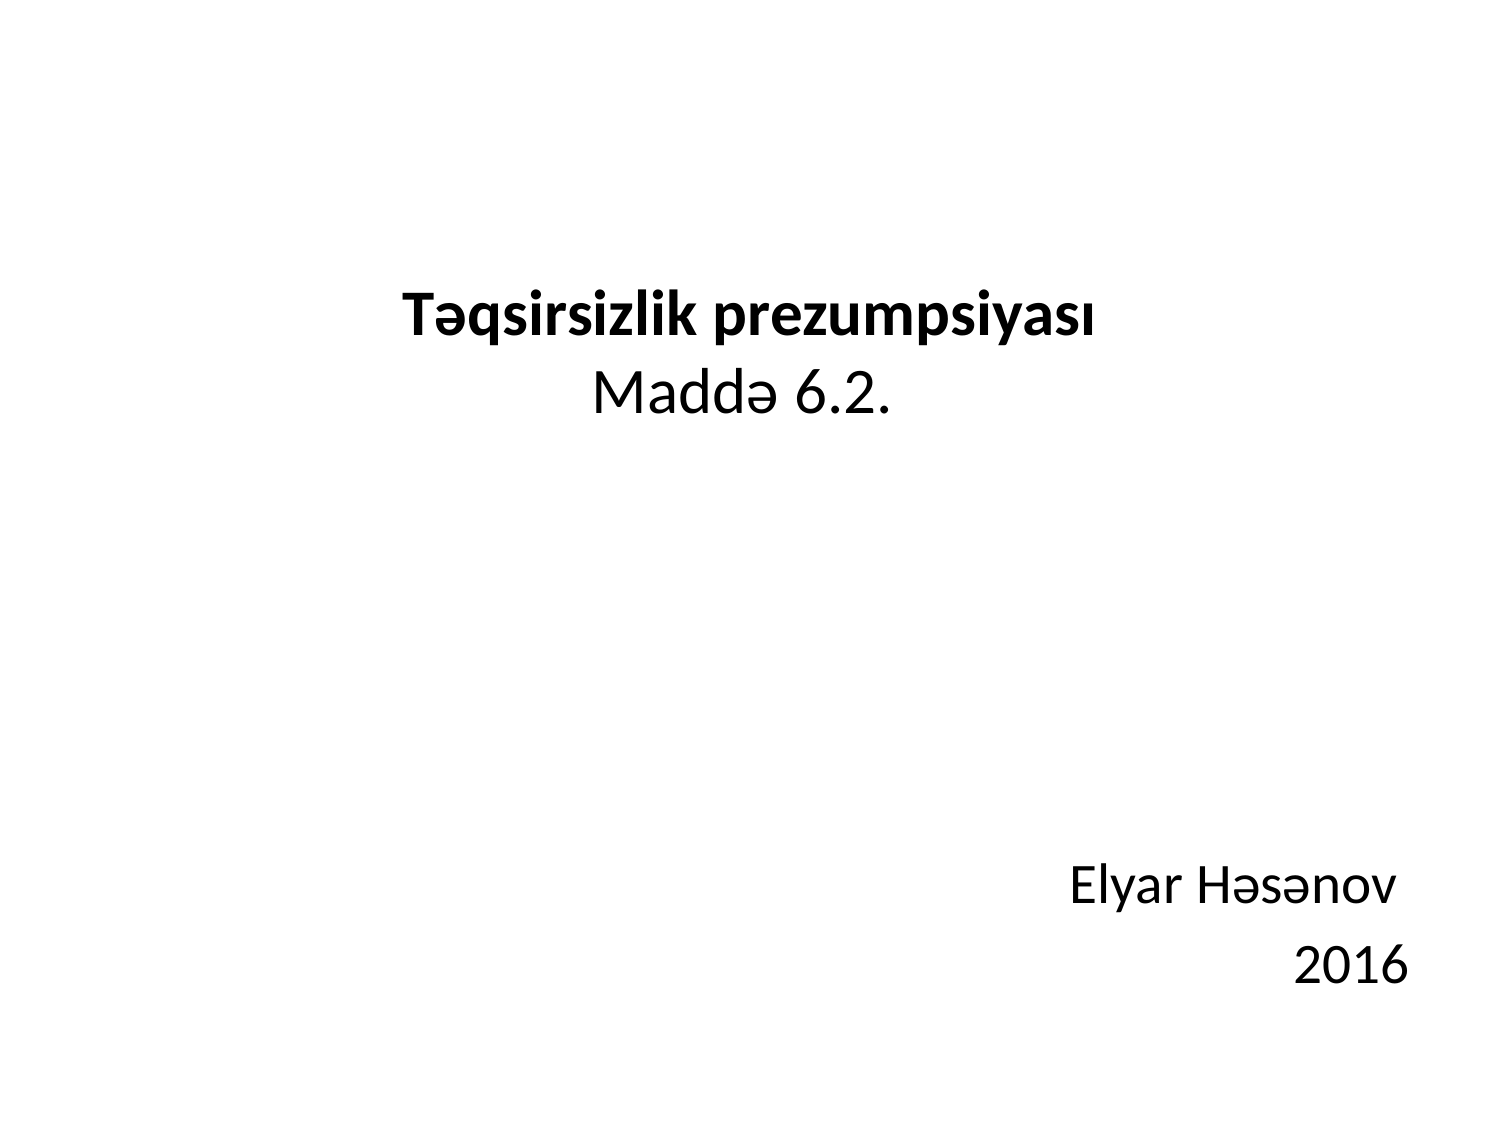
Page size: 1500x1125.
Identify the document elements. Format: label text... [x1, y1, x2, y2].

title Təqsirsizlik prezumpsiyası Maddə 6.2. [75, 262, 1425, 437]
list Elyar Həsənov 2016 [75, 437, 1425, 1005]
